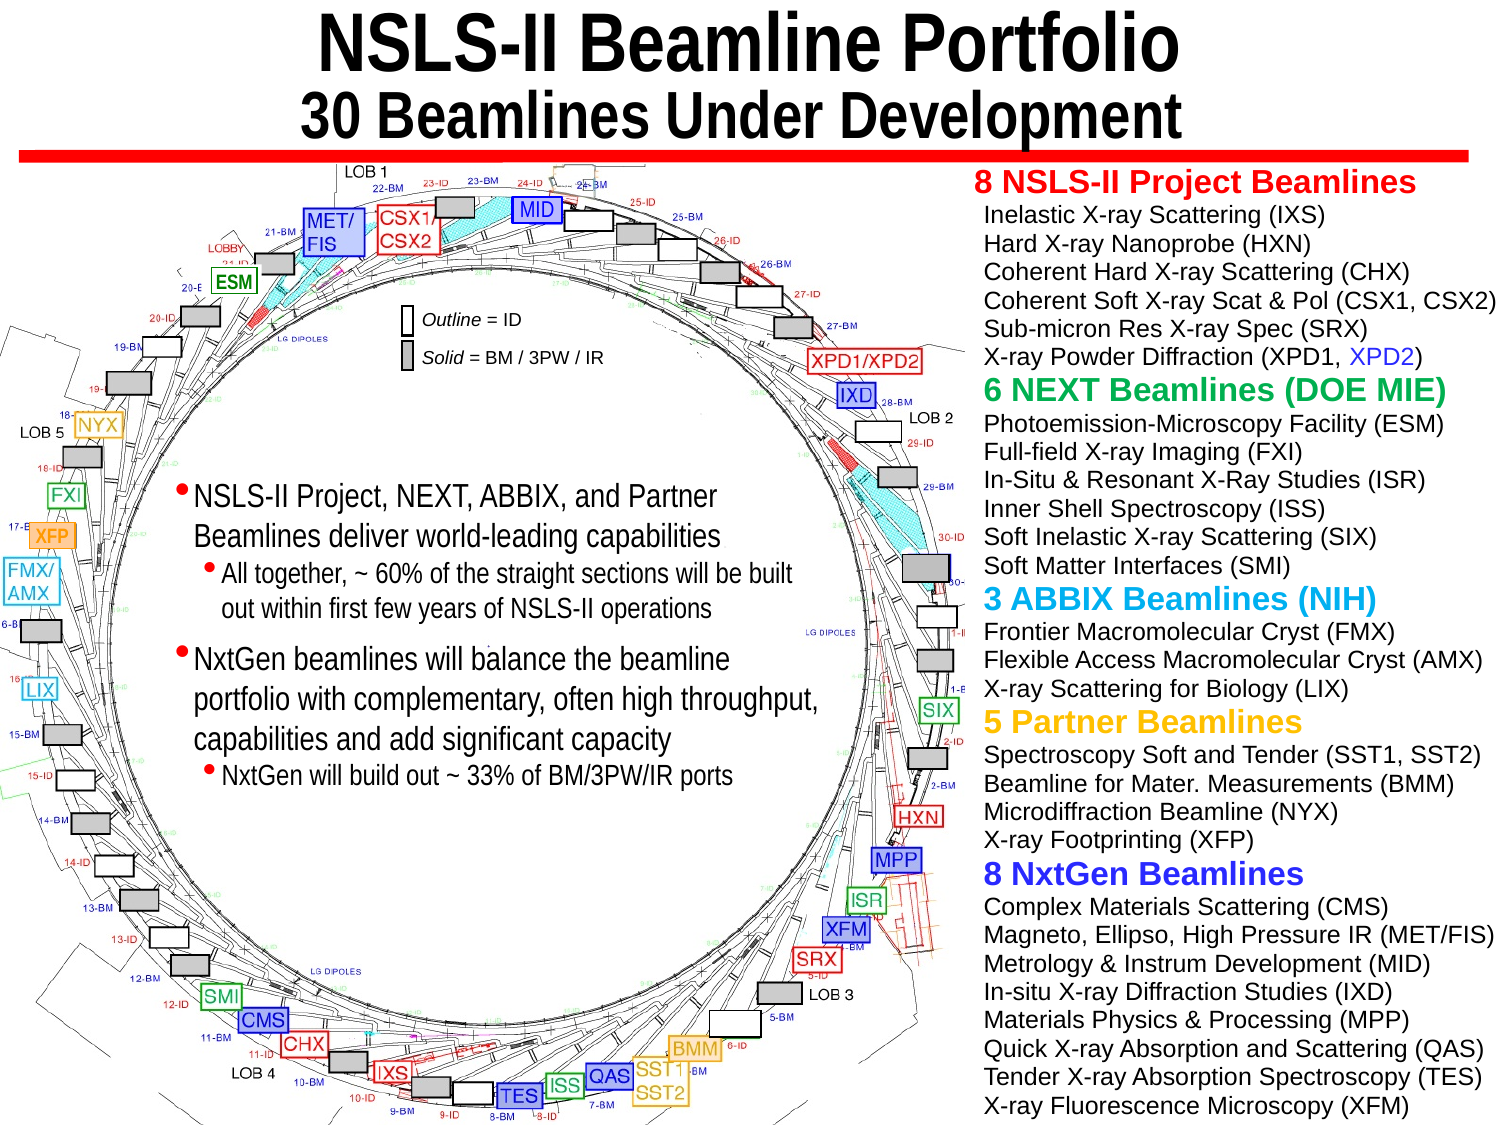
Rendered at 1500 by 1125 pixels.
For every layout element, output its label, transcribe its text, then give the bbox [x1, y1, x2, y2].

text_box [401, 299, 648, 376]
text_box 8 NSLS-II Project Beamlines Inelastic X-ray Scattering (IXS) Hard X-ray Nanoprobe (HXN) Coherent Hard X-ray Scattering (CHX) Coherent Soft X-ray Scat & Pol (CSX1, CSX2) Sub-micron Res X-ray Spec (SRX) X-ray Powder Diffraction (XPD1, XPD2) 6 NEXT Beamlines (DOE MIE) Photoemission-Microscopy Facility (ESM) Full-field X-ray Imaging (FXI) In-Situ & Resonant X-Ray Studies (ISR) Inner Shell Spectroscopy (ISS) Soft Inelastic X-ray Scattering (SIX) Soft Matter Interfaces (SMI) 3 ABBIX Beamlines (NIH) Frontier Macromolecular Cryst (FMX) Flexible Access Macromolecular Cryst (AMX) X-ray Scattering for Biology (LIX) 5 Partner Beamlines Spectroscopy Soft and Tender (SST1, SST2) Beamline for Mater. Measurements (BMM) Microdiffraction Beamline (NYX) X-ray Footprinting (XFP) 8 NxtGen Beamlines Complex Materials Scattering (CMS) Magneto, Ellipso, High Pressure IR (MET/FIS) Metrology & Instrum Development (MID) In-situ X-ray Diffraction Studies (IXD) Materials Physics & Processing (MPP) Quick X-ray Absorption and Scattering (QAS) Tender X-ray Absorption Spectroscopy (TES) X-ray Fluorescence Microscopy (XFM) [974, 163, 1500, 1016]
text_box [0, 164, 965, 1125]
text_box [1086, 1016, 1398, 1069]
text_box [1015, 1016, 1500, 1125]
title NSLS-II Beamline Portfolio 30 Beamlines Under Development [0, 1, 1500, 157]
